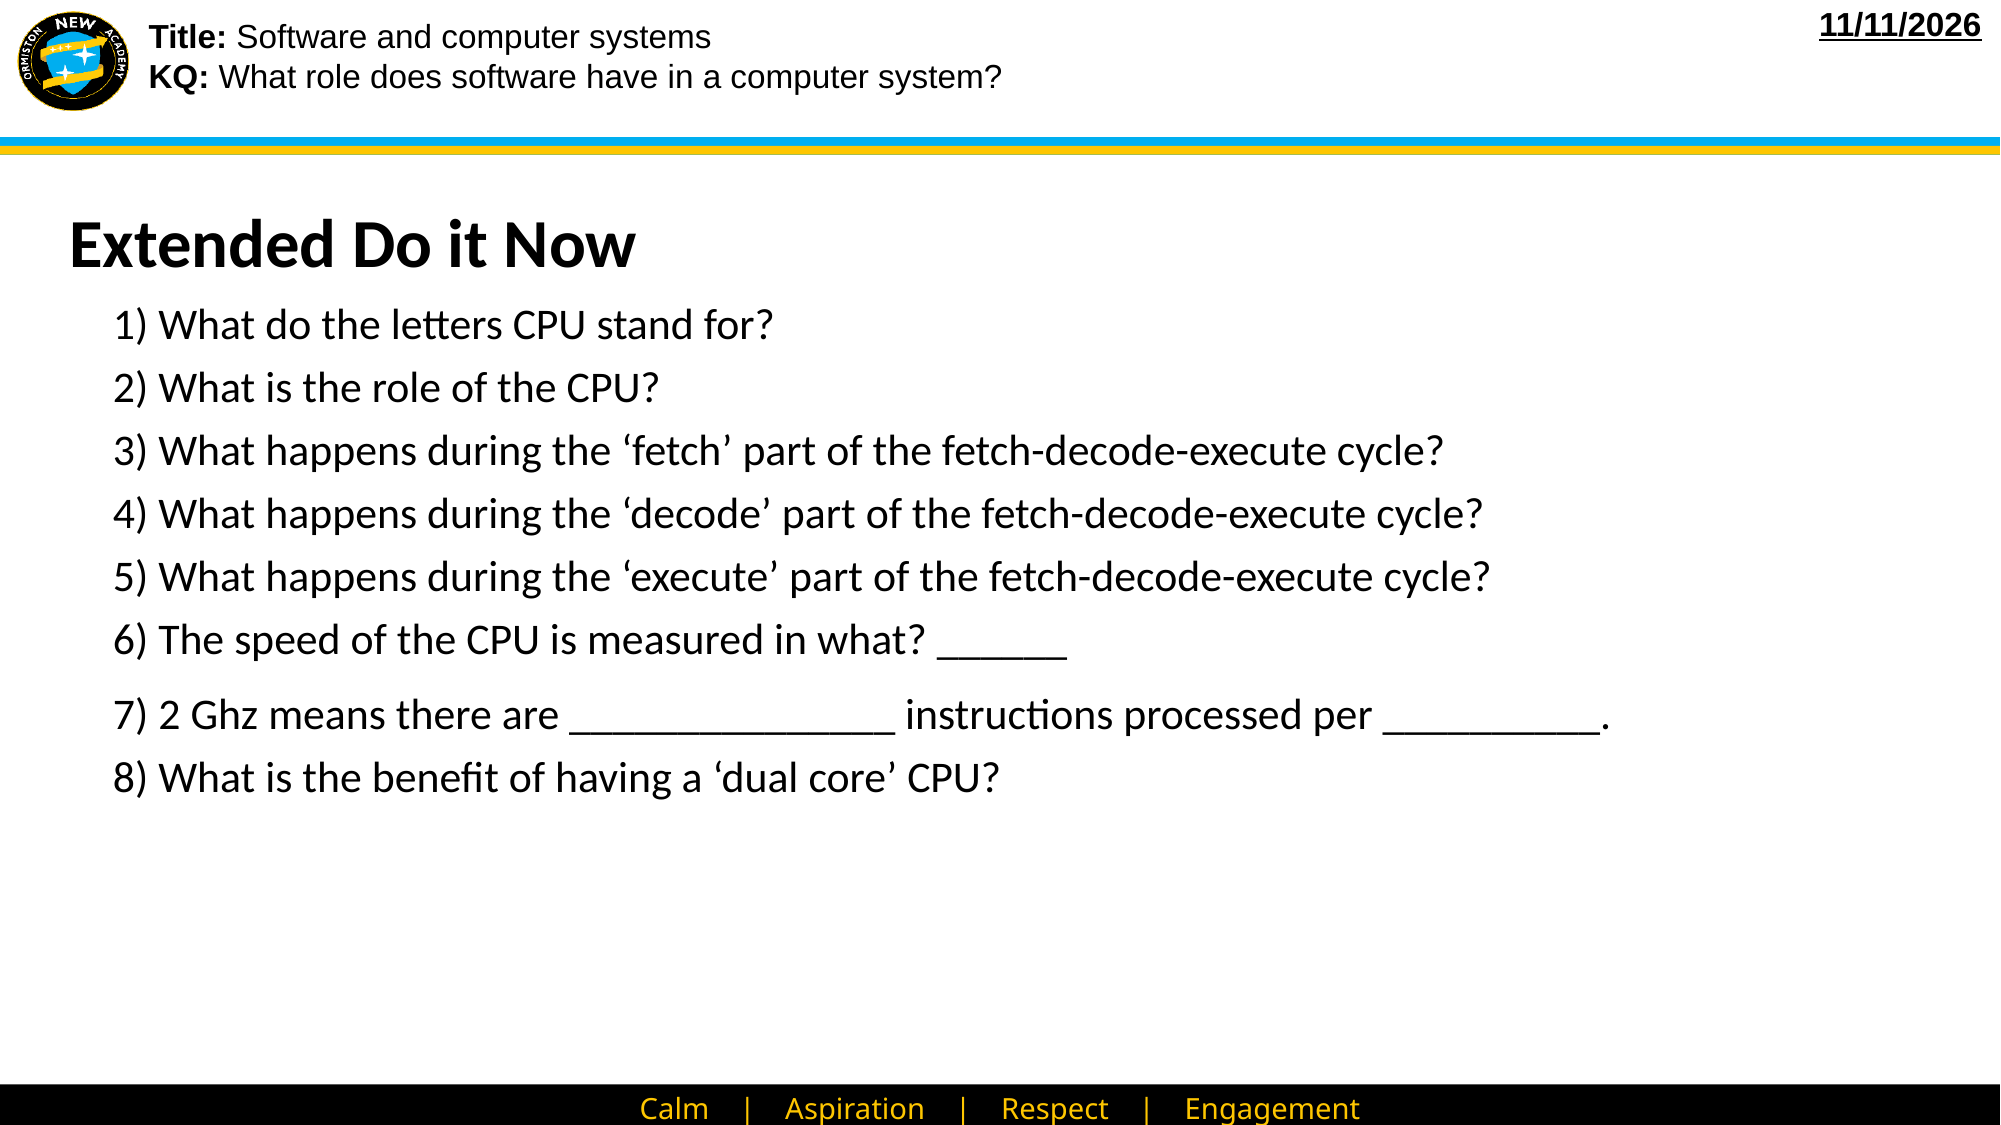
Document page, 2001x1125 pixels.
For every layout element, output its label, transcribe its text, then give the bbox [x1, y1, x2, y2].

title Extended Do it Now [54, 136, 856, 355]
picture [17, 11, 129, 111]
list 1) What do the letters CPU stand for? 2) What is the role of the CPU? 3) What happens during the ‘fetch’ part of the fetch-decode-execute cycle? 4) What happens during the ‘decode’ part of the fetch-decode-execute cycle? 5) What happens during the ‘execute’ part of the fetch-decode-execute cycle? 6) The speed of the CPU is measured in what? ______ [97, 294, 2000, 858]
list 7) 2 Ghz means there are _______________ instructions processed per __________. 8) What is the benefit of having a ‘dual core’ CPU? [97, 684, 1972, 1125]
